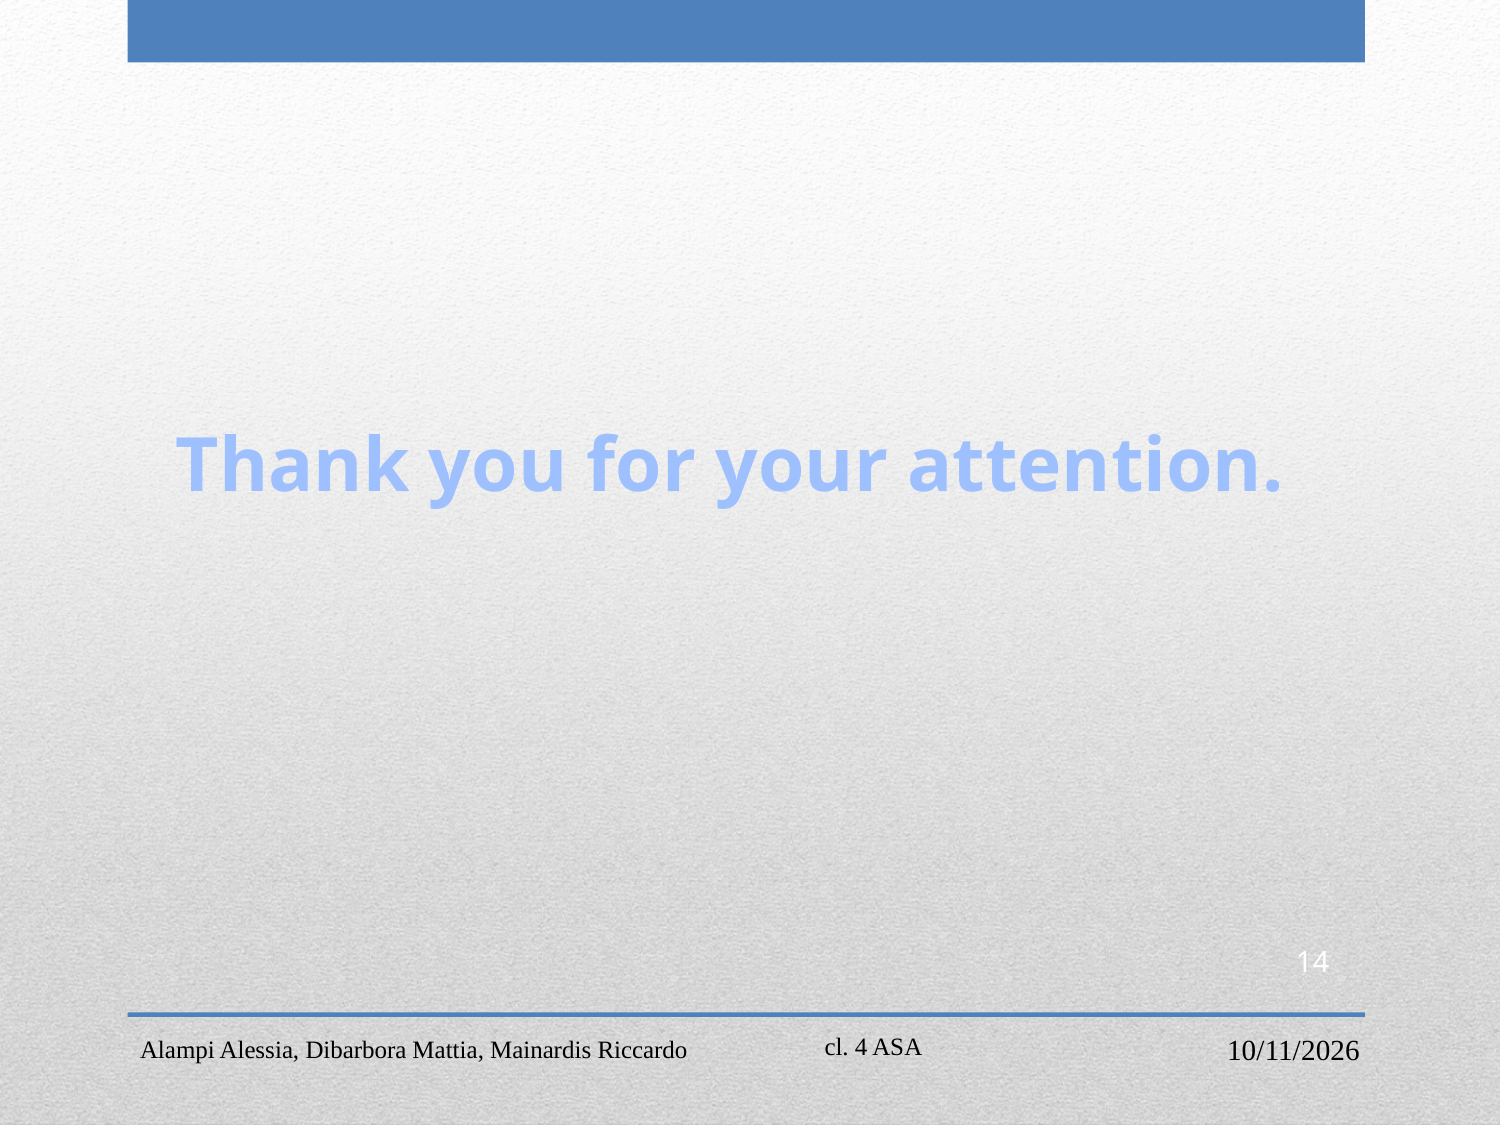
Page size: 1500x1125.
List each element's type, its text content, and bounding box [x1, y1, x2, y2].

footer Alampi Alessia, Dibarbora Mattia, Mainardis Riccardo [125, 1018, 925, 1079]
slide_number 14 [1250, 933, 1375, 993]
text_box Thank you for your attention. [160, 408, 1414, 514]
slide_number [1025, 1018, 1375, 1079]
text_box cl. 4 ASA [809, 1023, 938, 1068]
